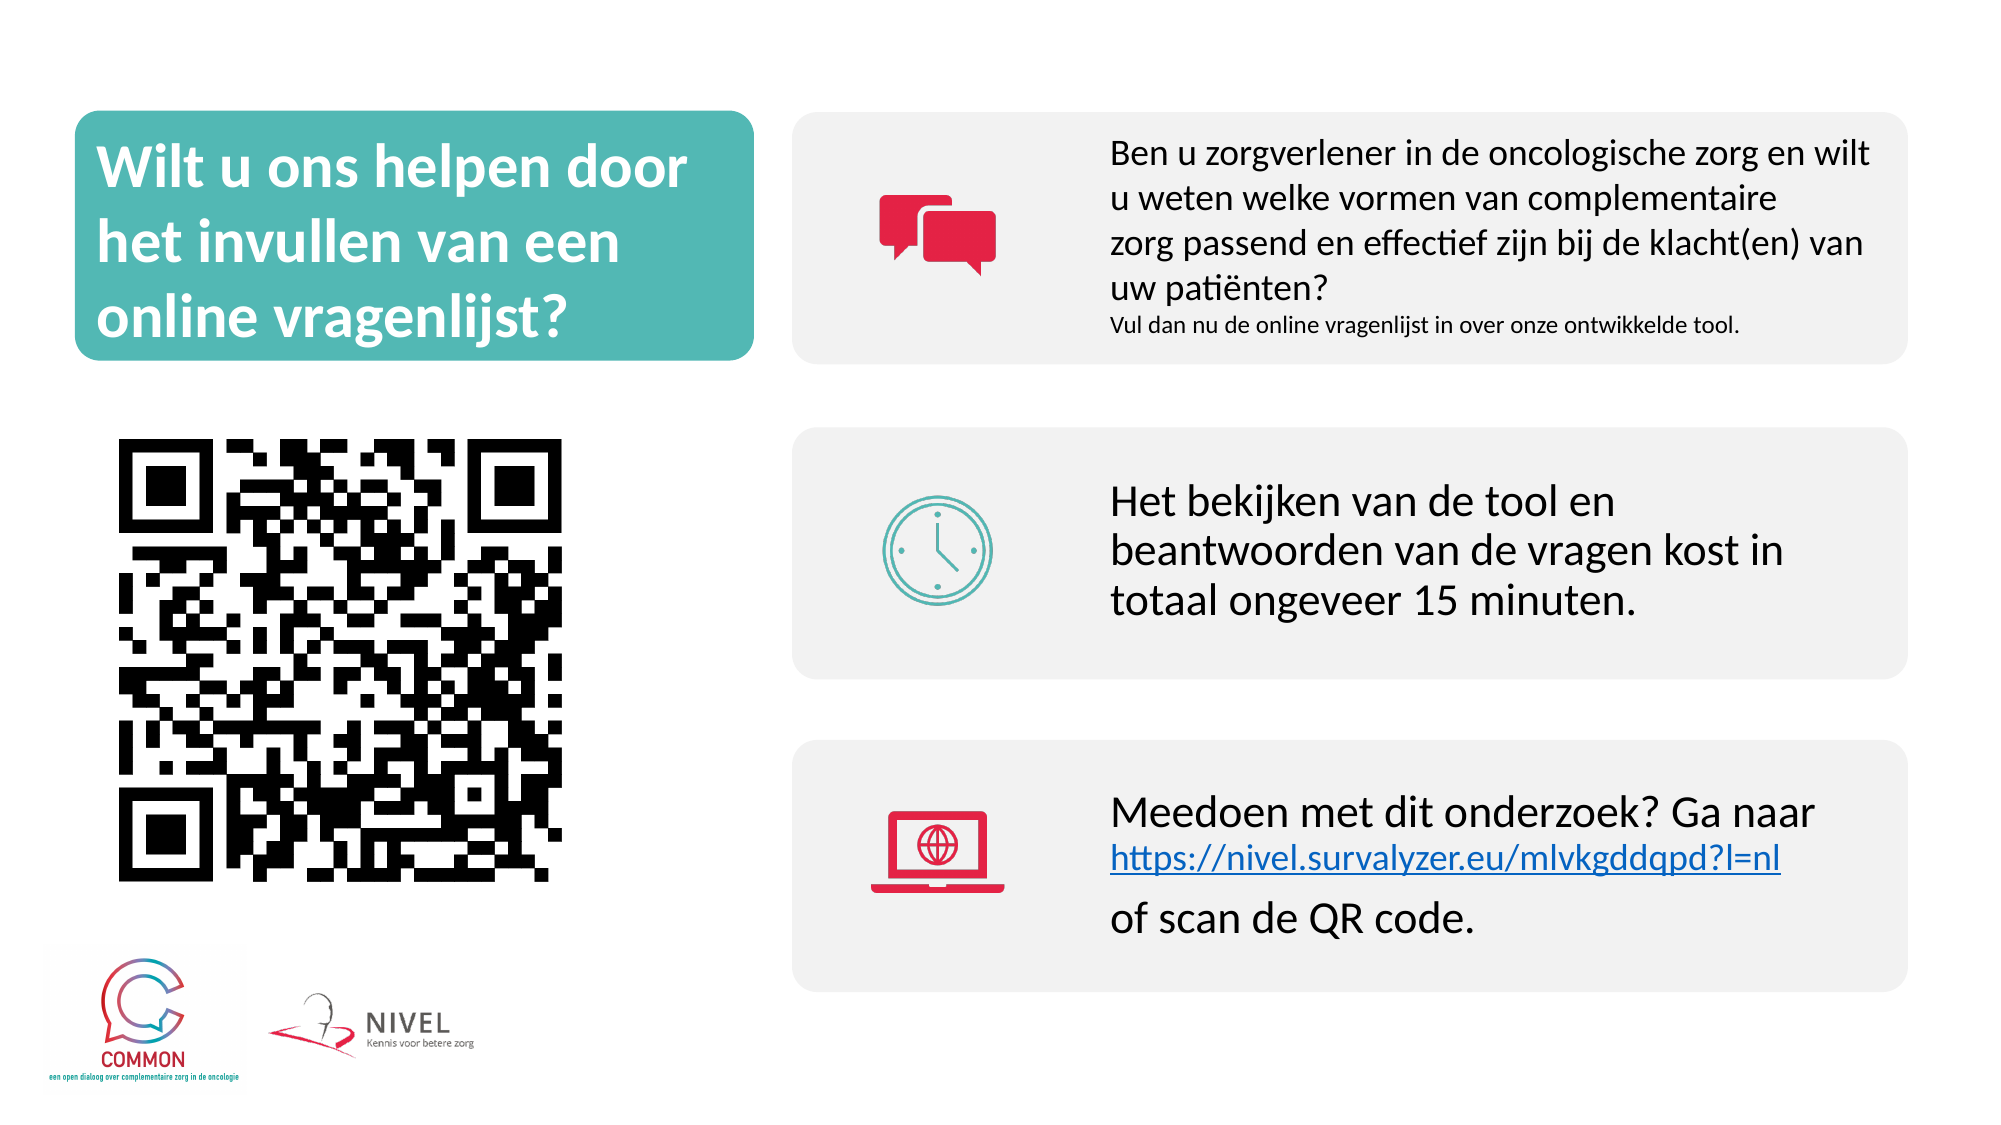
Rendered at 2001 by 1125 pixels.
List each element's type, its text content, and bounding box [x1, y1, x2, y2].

text_box [867, 480, 1008, 621]
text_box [1083, 424, 1908, 677]
text_box [867, 781, 1008, 941]
picture [91, 412, 588, 908]
text_box [867, 165, 1008, 324]
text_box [1083, 739, 1908, 993]
text_box [792, 112, 1894, 365]
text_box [1083, 109, 1908, 362]
text_box [792, 427, 1894, 680]
picture [43, 944, 247, 1095]
text_box Wilt u ons helpen door het invullen van een online vragenlijst? [74, 110, 754, 361]
text_box [792, 739, 1083, 993]
picture [268, 993, 474, 1059]
